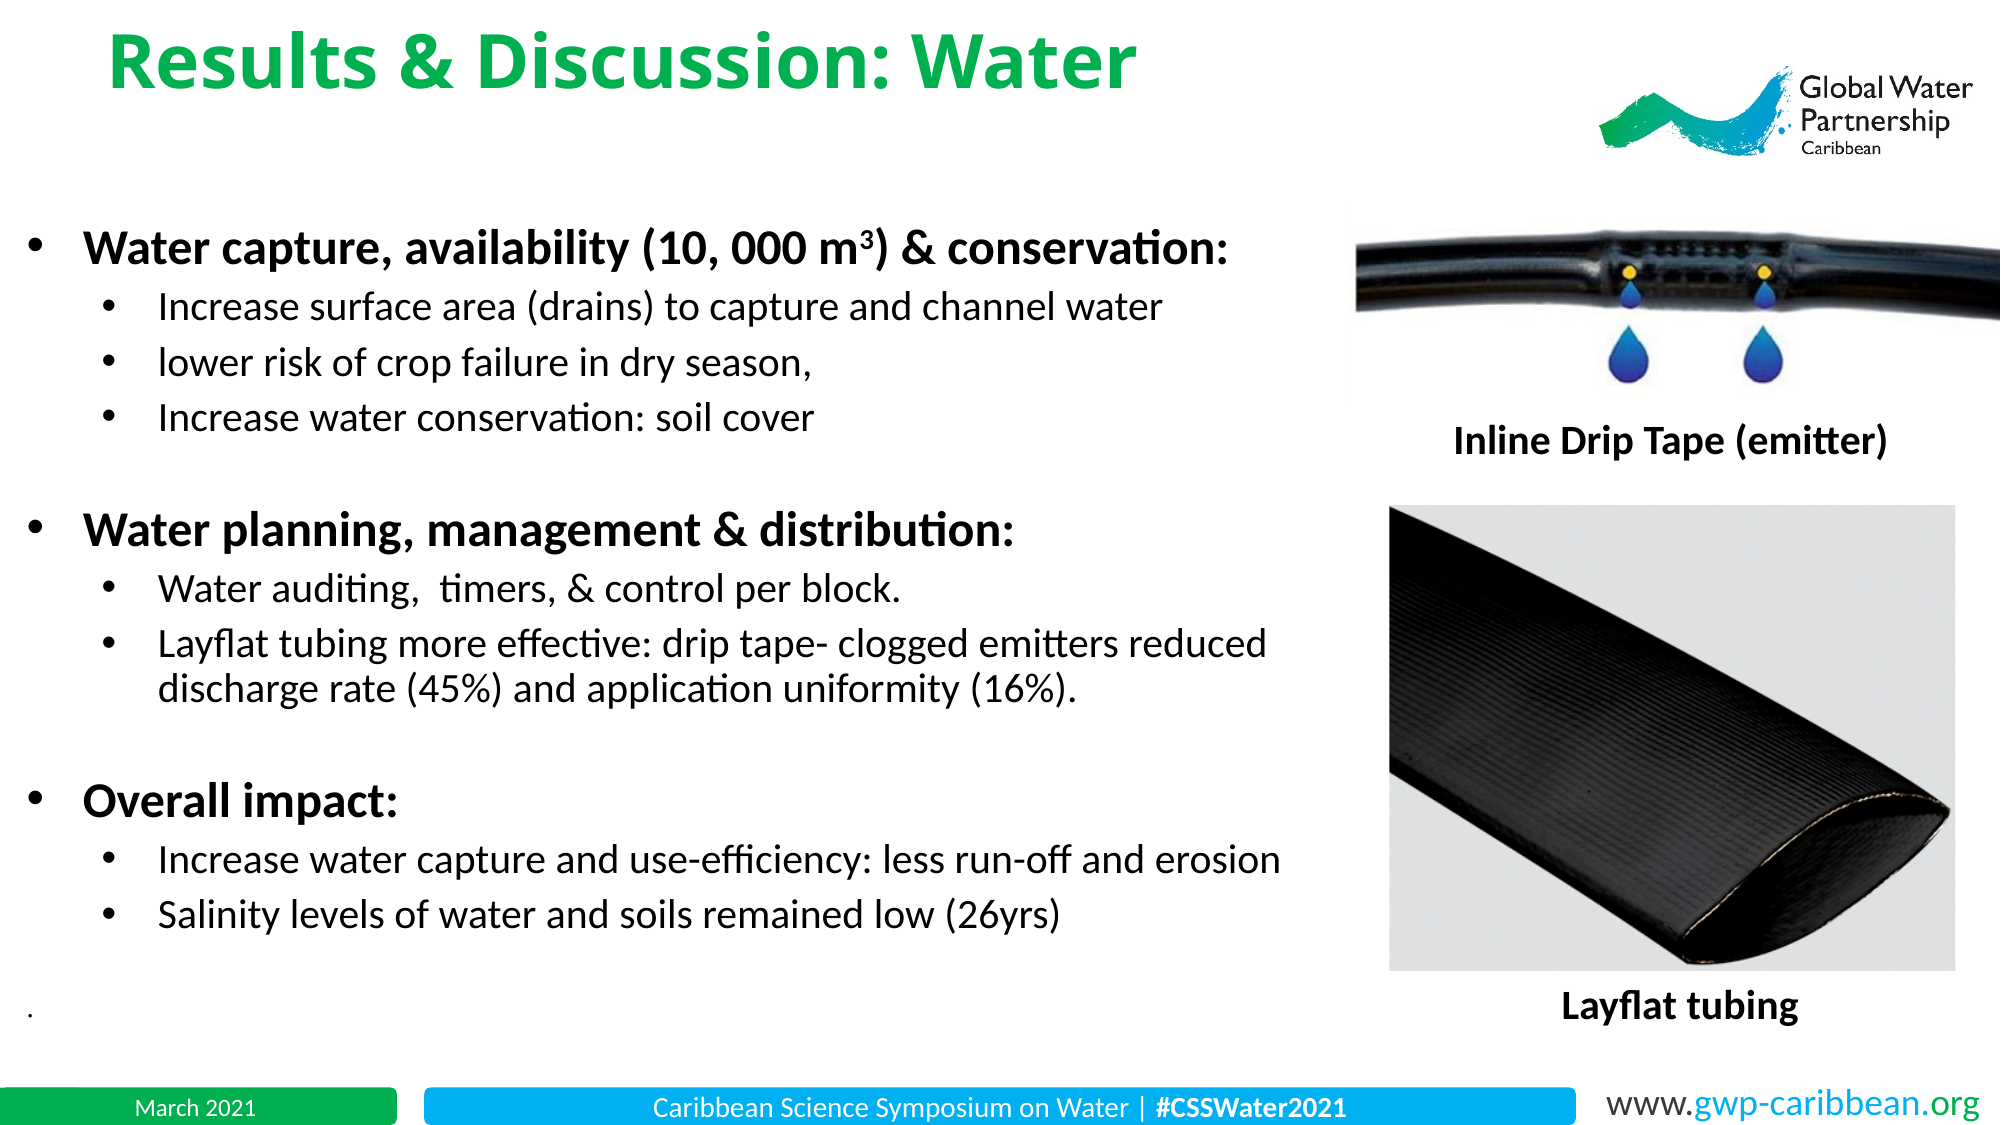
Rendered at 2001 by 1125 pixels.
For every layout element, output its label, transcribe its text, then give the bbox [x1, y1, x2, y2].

picture [1738, 143, 1746, 148]
picture [1344, 206, 2000, 406]
list Results & Discussion: Water [91, 16, 1320, 101]
picture [1599, 66, 1973, 156]
picture [1389, 505, 1956, 971]
list Water capture, availability (10, 000 m3) & conservation: Increase surface area (drains) to capture and channel water lower risk of crop failure in dry season, Increase water conservation: soil cover Water planning, management & distribution: Water auditing, timers, & control per block. Layflat tubing more effective: drip tape- clogged emitters reduced discharge rate (45%) and application uniformity (16%). Overall impact: Increase water capture and use-efficiency: less run-off and erosion Salinity levels of water and soils remained low (26yrs) . [11, 207, 1345, 1070]
text_box Inline Drip Tape (emitter) [1438, 406, 1956, 471]
text_box Layflat tubing [1546, 970, 2000, 1036]
